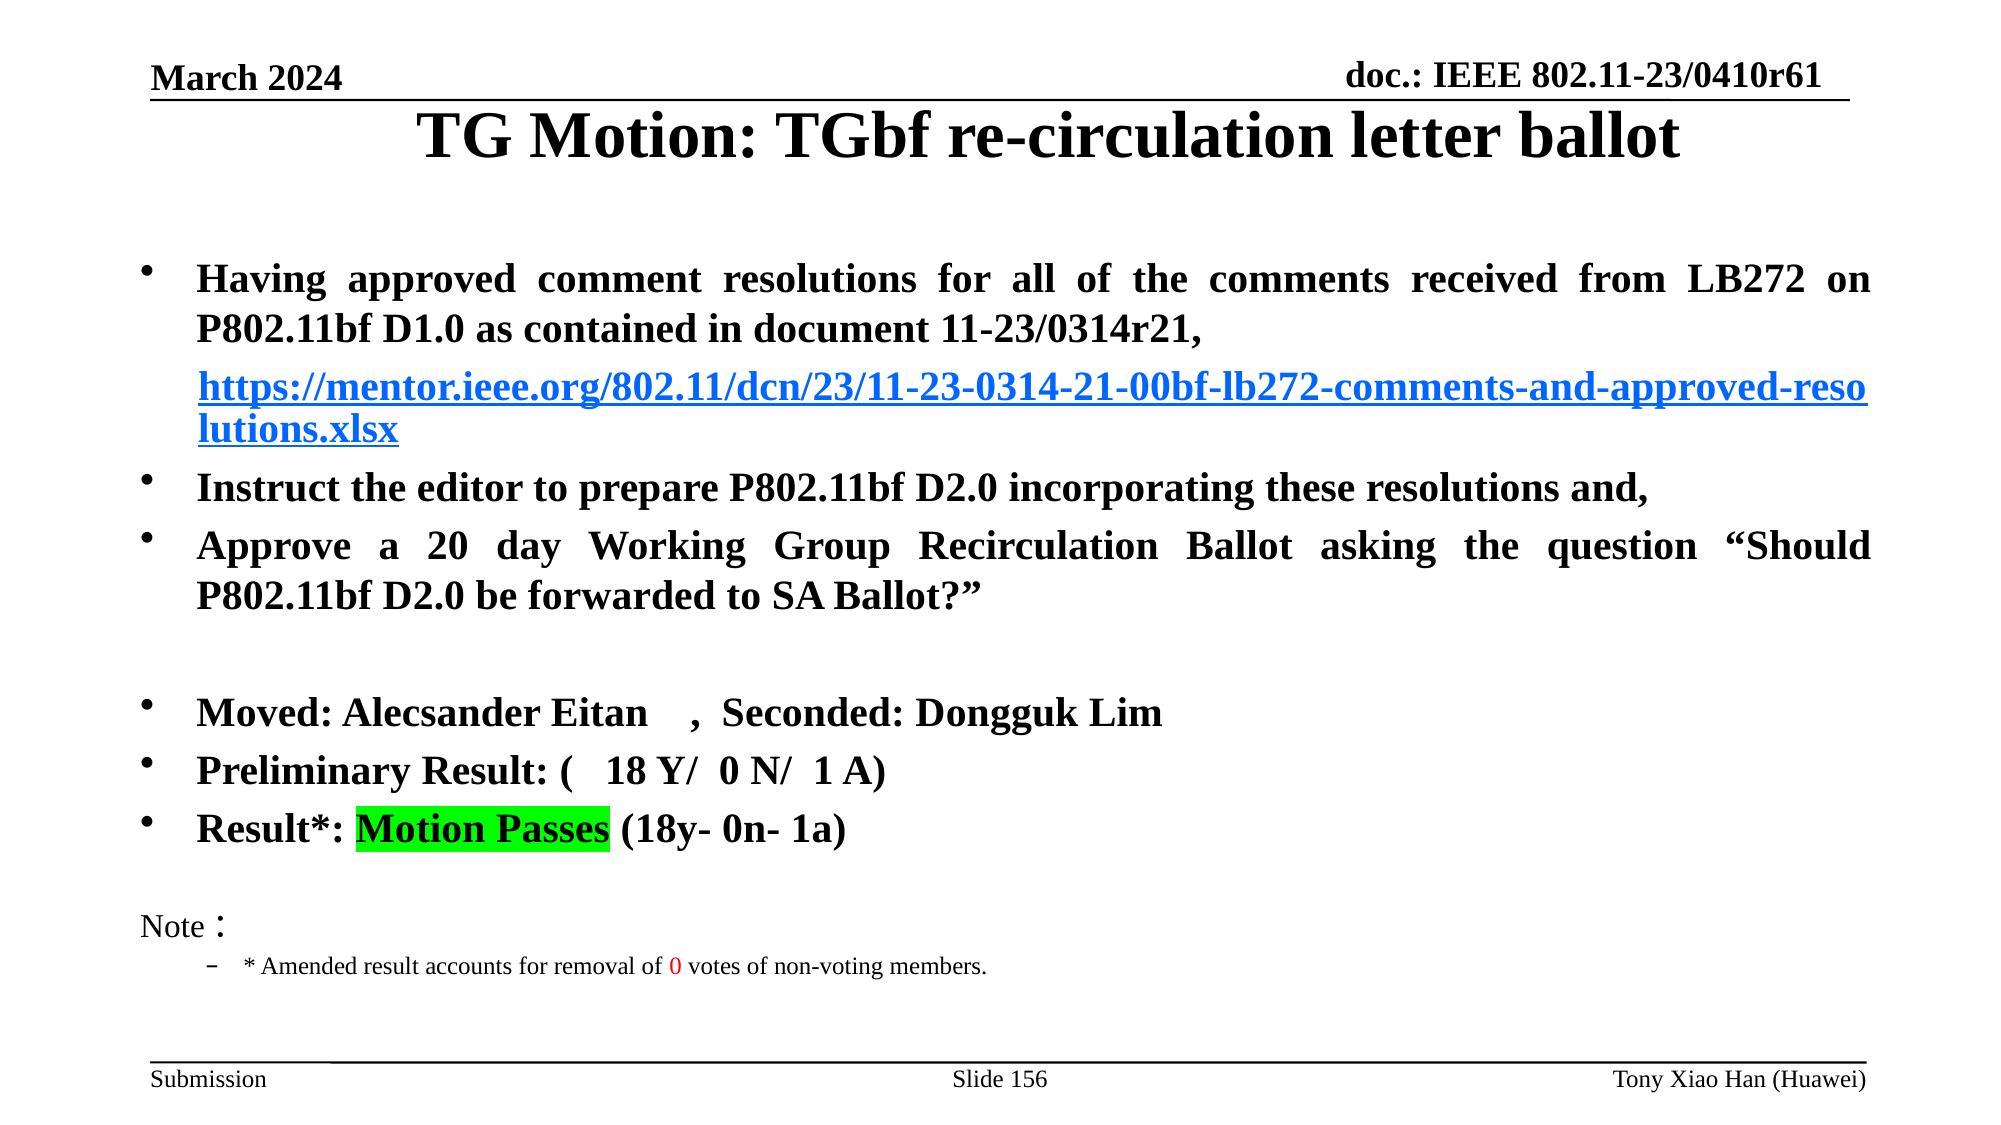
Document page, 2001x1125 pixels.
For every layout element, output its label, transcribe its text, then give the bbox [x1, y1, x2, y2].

text_box Having approved comment resolutions for all of the comments received from LB272 on P802.11bf D1.0 as contained in document 11-23/0314r21, https://mentor.ieee.org/802.11/dcn/23/11-23-0314-21-00bf-lb272-comments-and-approved-resolutions.xlsx Instruct the editor to prepare P802.11bf D2.0 incorporating these resolutions and, Approve a 20 day Working Group Recirculation Ballot asking the question “Should P802.11bf D2.0 be forwarded to SA Ballot?” Moved: Alecsander Eitan , Seconded: Dongguk Lim Preliminary Result: ( 18 Y/ 0 N/ 1 A) Result*: Motion Passes (18y- 0n- 1a) Note： * Amended result accounts for removal of 0 votes of non-voting members. [125, 212, 1888, 1013]
text_box TG Motion: TGbf re-circulation letter ballot [362, 87, 1738, 175]
